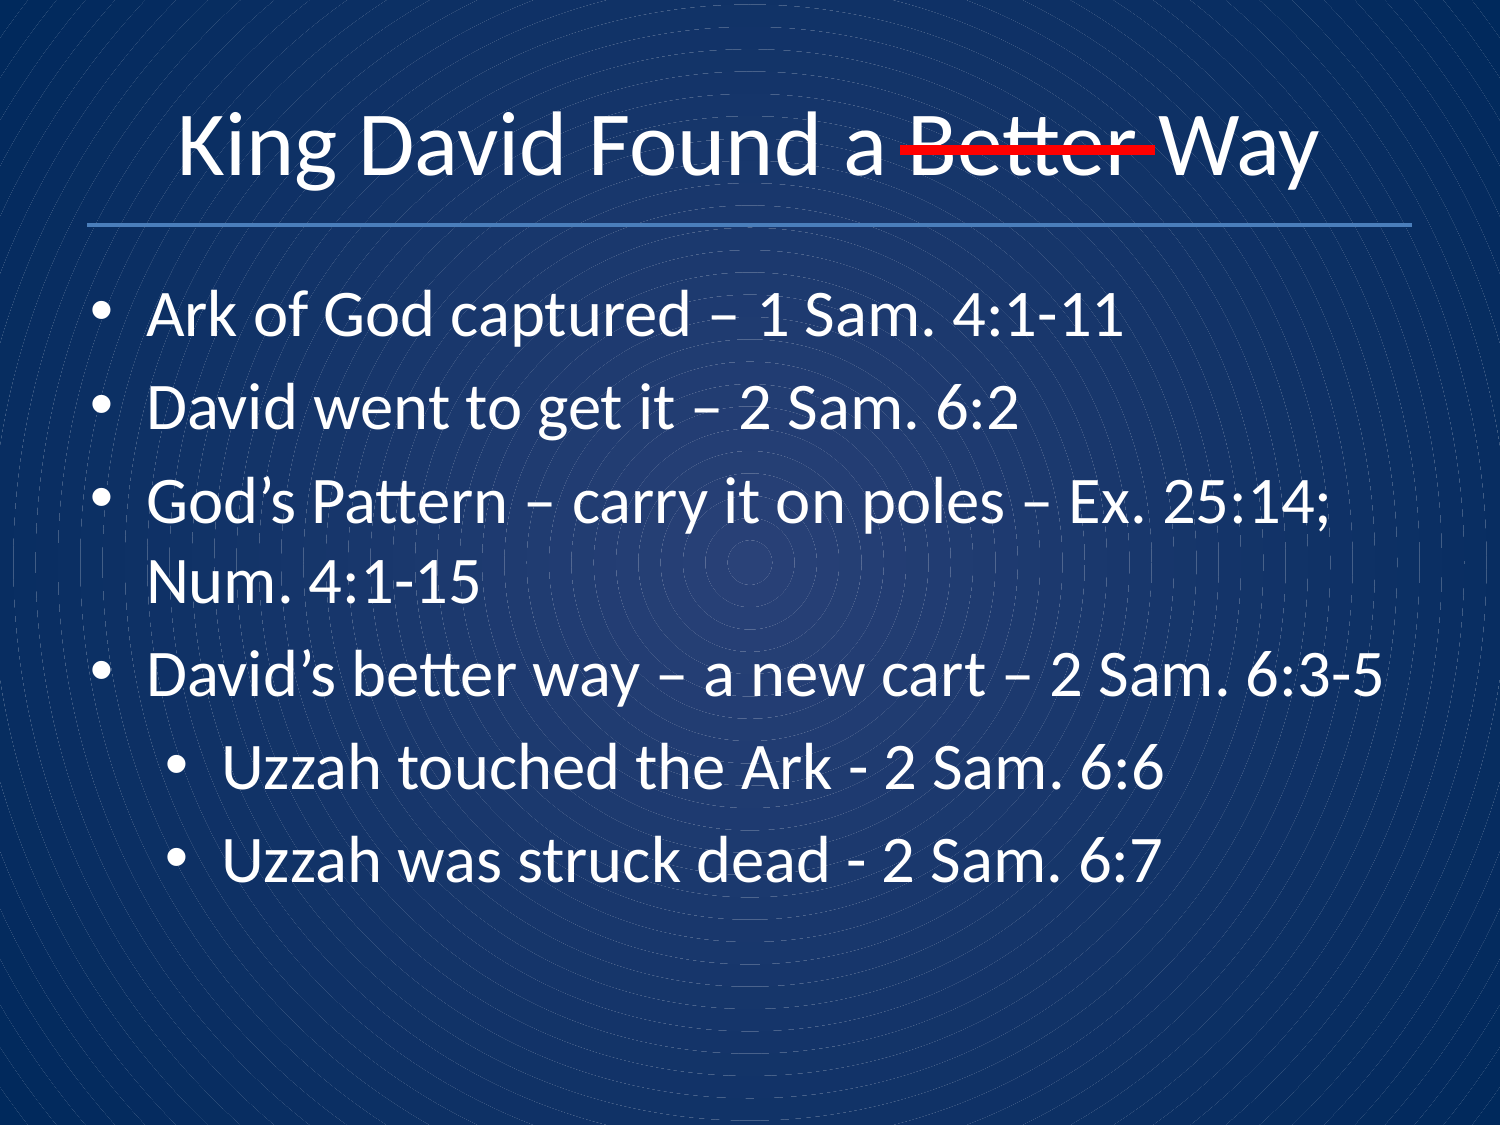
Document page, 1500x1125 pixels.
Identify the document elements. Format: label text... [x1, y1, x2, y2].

text_box Ark of God captured – 1 Sam. 4:1-11 David went to get it – 2 Sam. 6:2 God’s Pattern – carry it on poles – Ex. 25:14; Num. 4:1-15 David’s better way – a new cart – 2 Sam. 6:3-5 Uzzah touched the Ark - 2 Sam. 6:6 Uzzah was struck dead - 2 Sam. 6:7 [74, 262, 1438, 1005]
title King David Found a Better Way [75, 45, 1425, 233]
